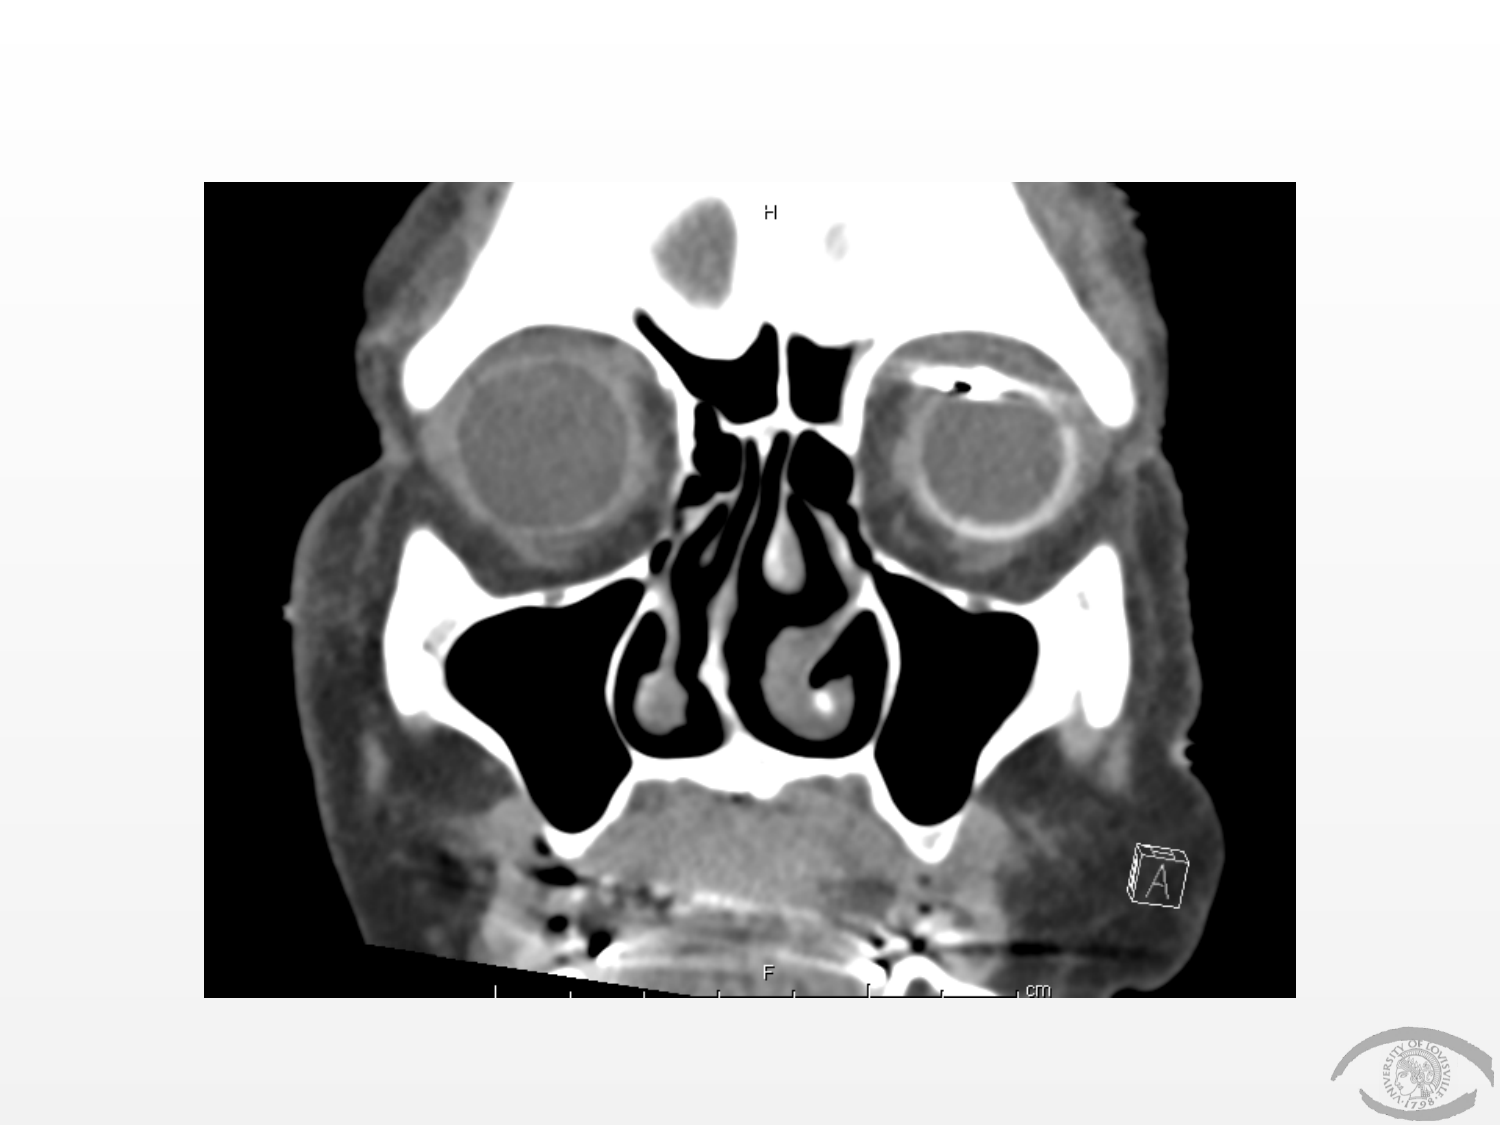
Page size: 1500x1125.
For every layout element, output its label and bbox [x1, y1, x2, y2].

list [204, 181, 1296, 999]
picture [1329, 1025, 1496, 1123]
